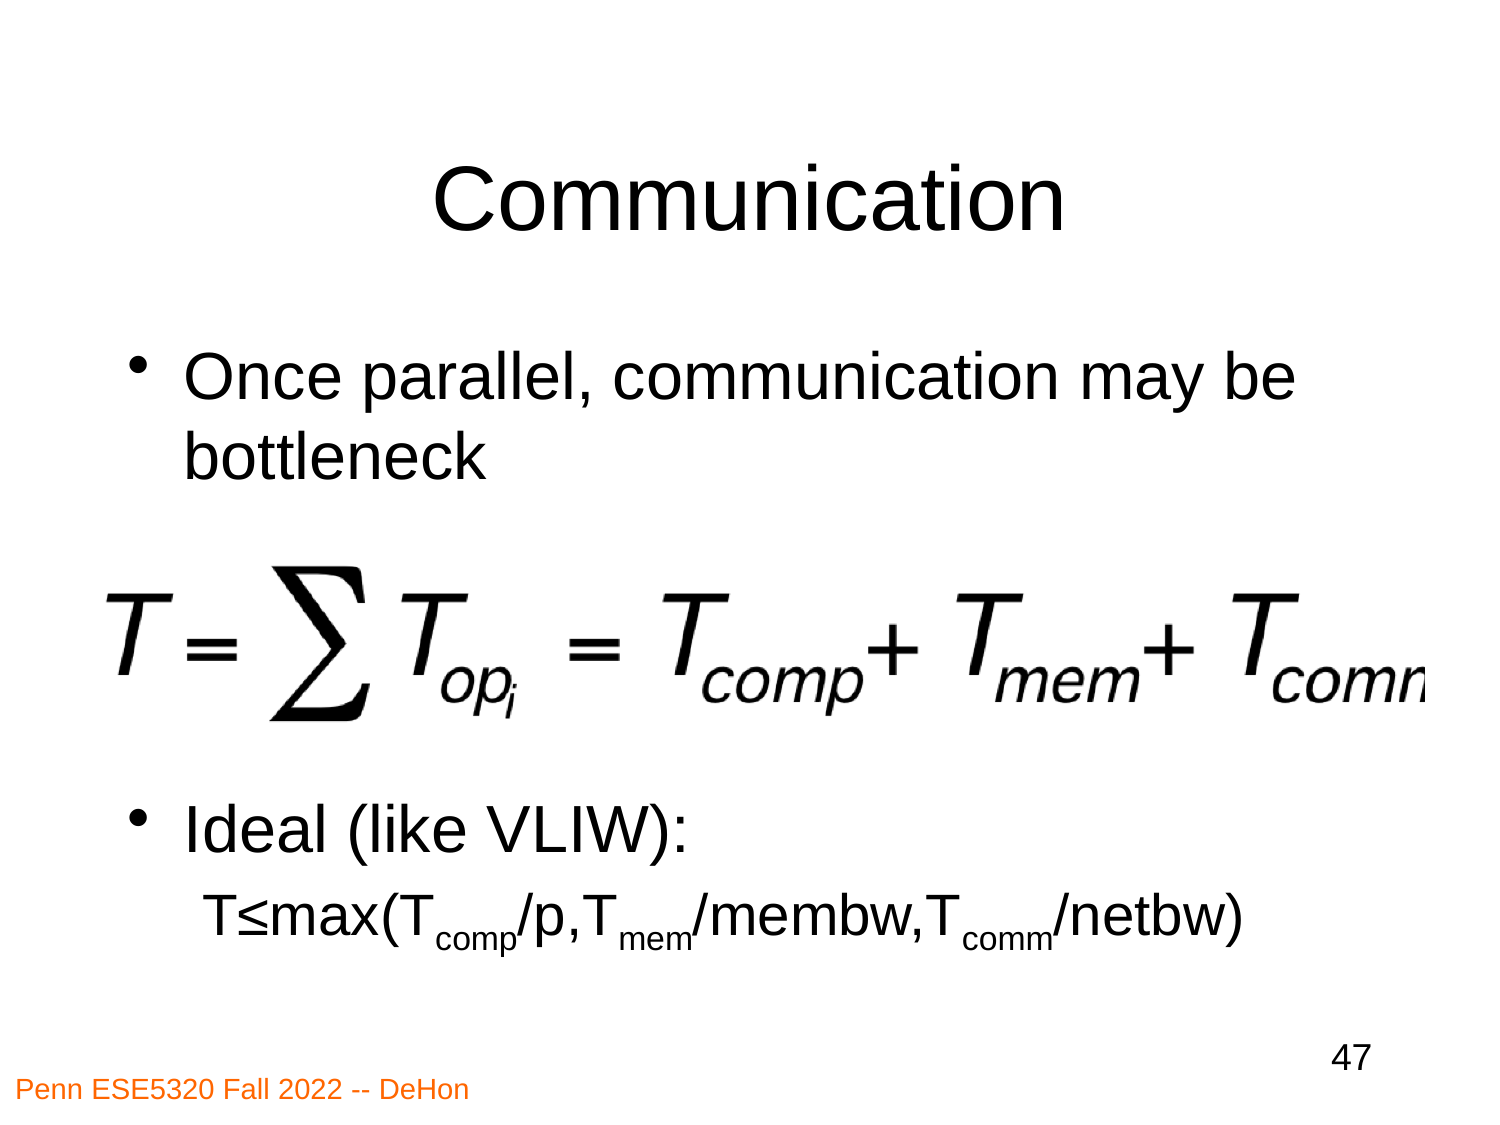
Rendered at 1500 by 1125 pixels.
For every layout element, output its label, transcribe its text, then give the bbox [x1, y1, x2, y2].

slide_number 47 [1074, 1024, 1388, 1101]
list Once parallel, communication may be bottleneck Ideal (like VLIW): T≤max(Tcomp/p,Tmem/membw,Tcomm/netbw) [112, 324, 1388, 548]
title Communication [112, 99, 1388, 288]
list Once parallel, communication may be bottleneck Ideal (like VLIW): T≤max(Tcomp/p,Tmem/membw,Tcomm/netbw) [112, 747, 1388, 1001]
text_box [74, 549, 1426, 738]
slide_number Penn ESE5320 Fall 2022 -- DeHon [0, 1062, 613, 1125]
